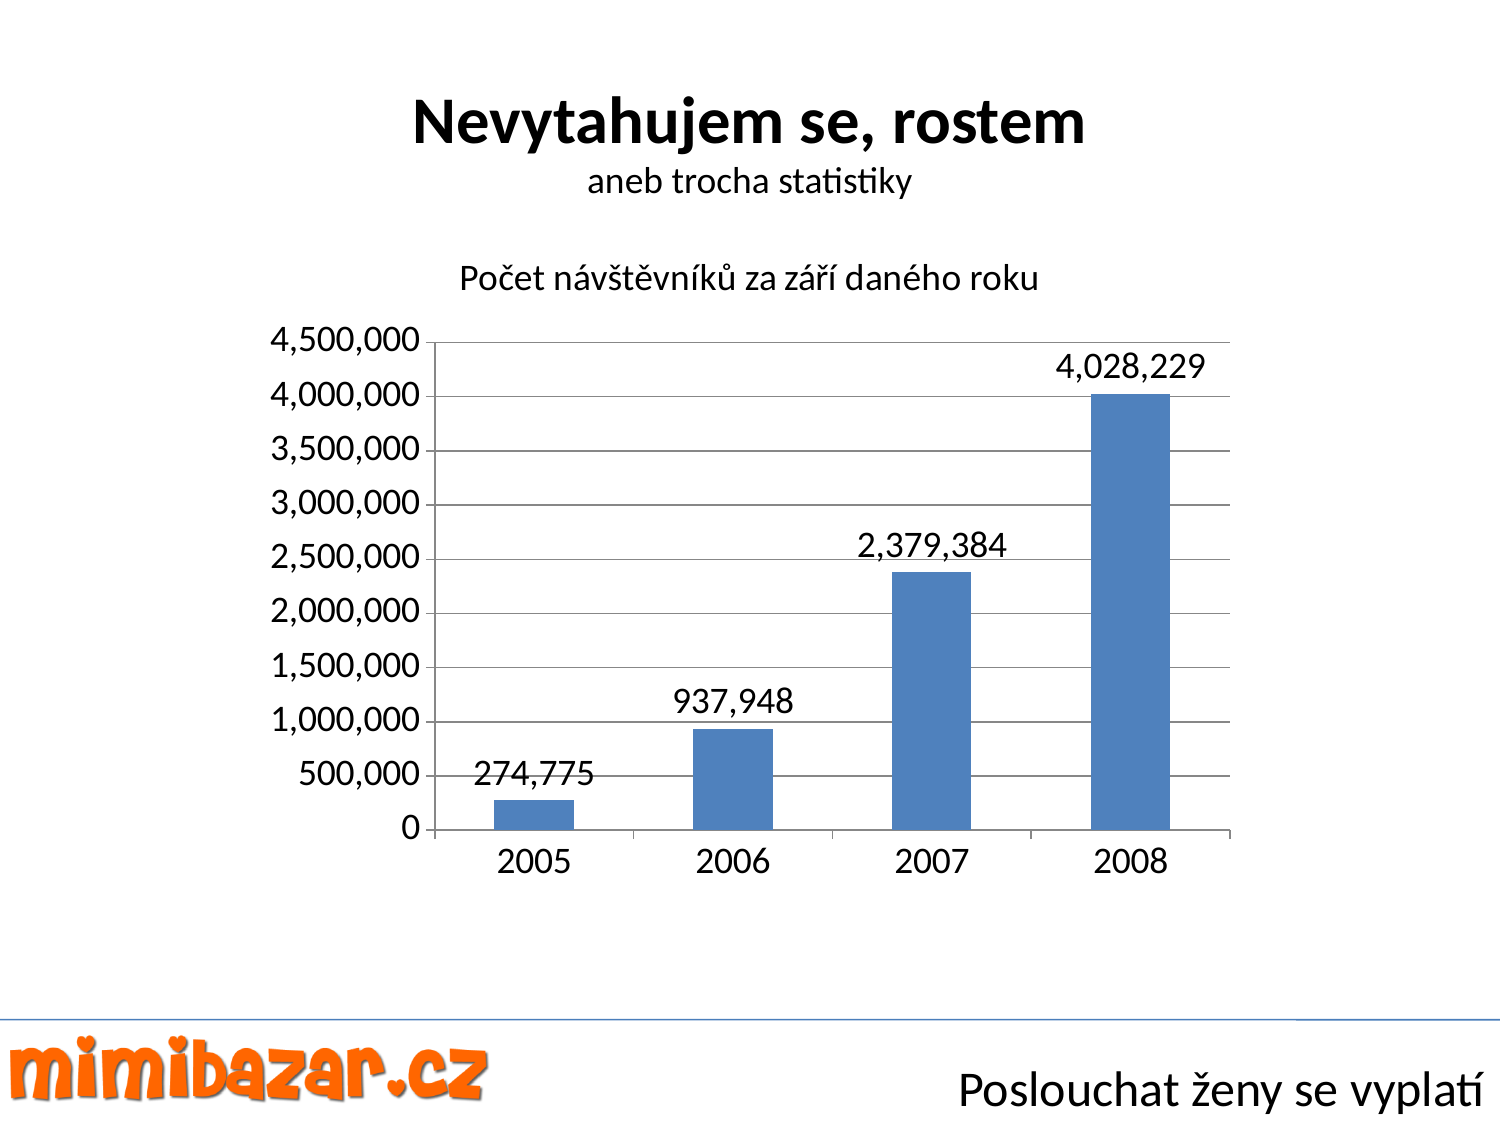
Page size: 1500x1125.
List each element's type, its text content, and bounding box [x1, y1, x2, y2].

text_box Nevytahujem se, rostem aneb trocha statistiky [74, 45, 1425, 233]
text_box Poslouchat ženy se vyplatí [496, 1049, 1500, 1124]
chart [249, 228, 1251, 897]
picture [0, 1028, 493, 1125]
